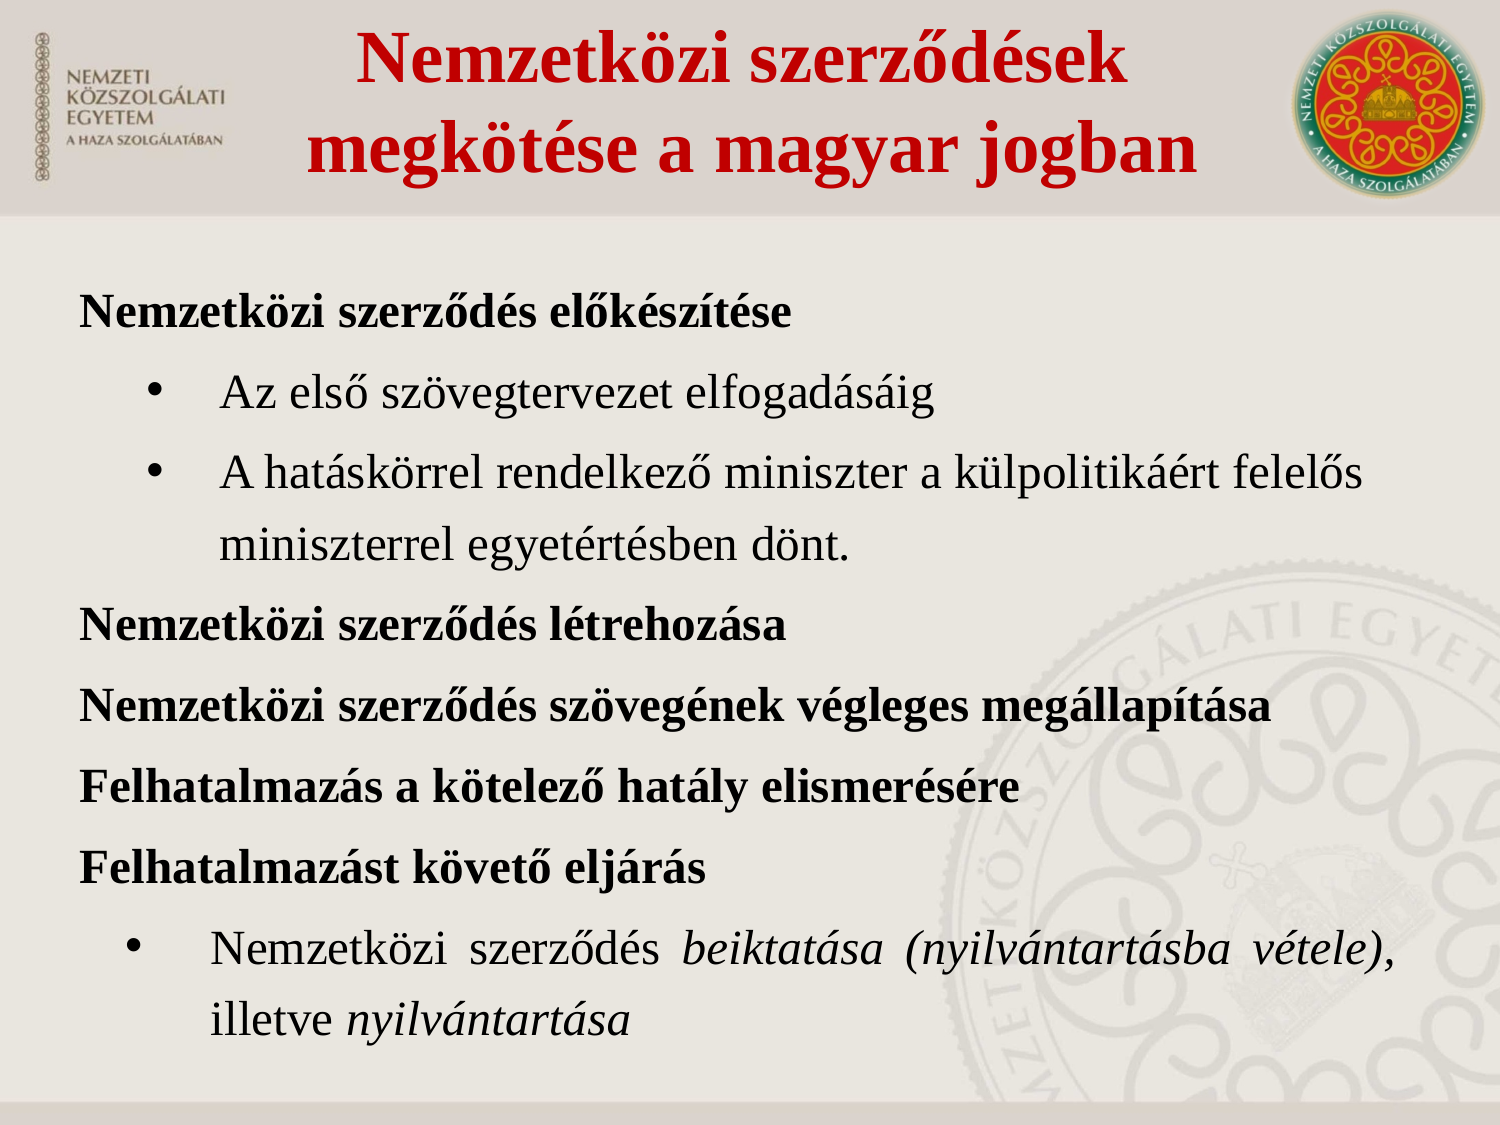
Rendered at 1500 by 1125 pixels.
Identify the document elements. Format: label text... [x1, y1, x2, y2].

picture [0, 0, 1500, 1125]
picture [1275, 0, 1500, 215]
list Nemzetközi szerződés előkészítése Az első szövegtervezet elfogadásáig A hatáskörrel rendelkező miniszter a külpolitikáért felelős miniszterrel egyetértésben dönt. Nemzetközi szerződés létrehozása Nemzetközi szerződés szövegének végleges megállapítása Felhatalmazás a kötelező hatály elismerésére Felhatalmazást követő eljárás Nemzetközi szerződés beiktatása (nyilvántartásba vétele), illetve nyilvántartása [64, 258, 1412, 1059]
title Nemzetközi szerződések megkötése a magyar jogban [4, 0, 1273, 221]
